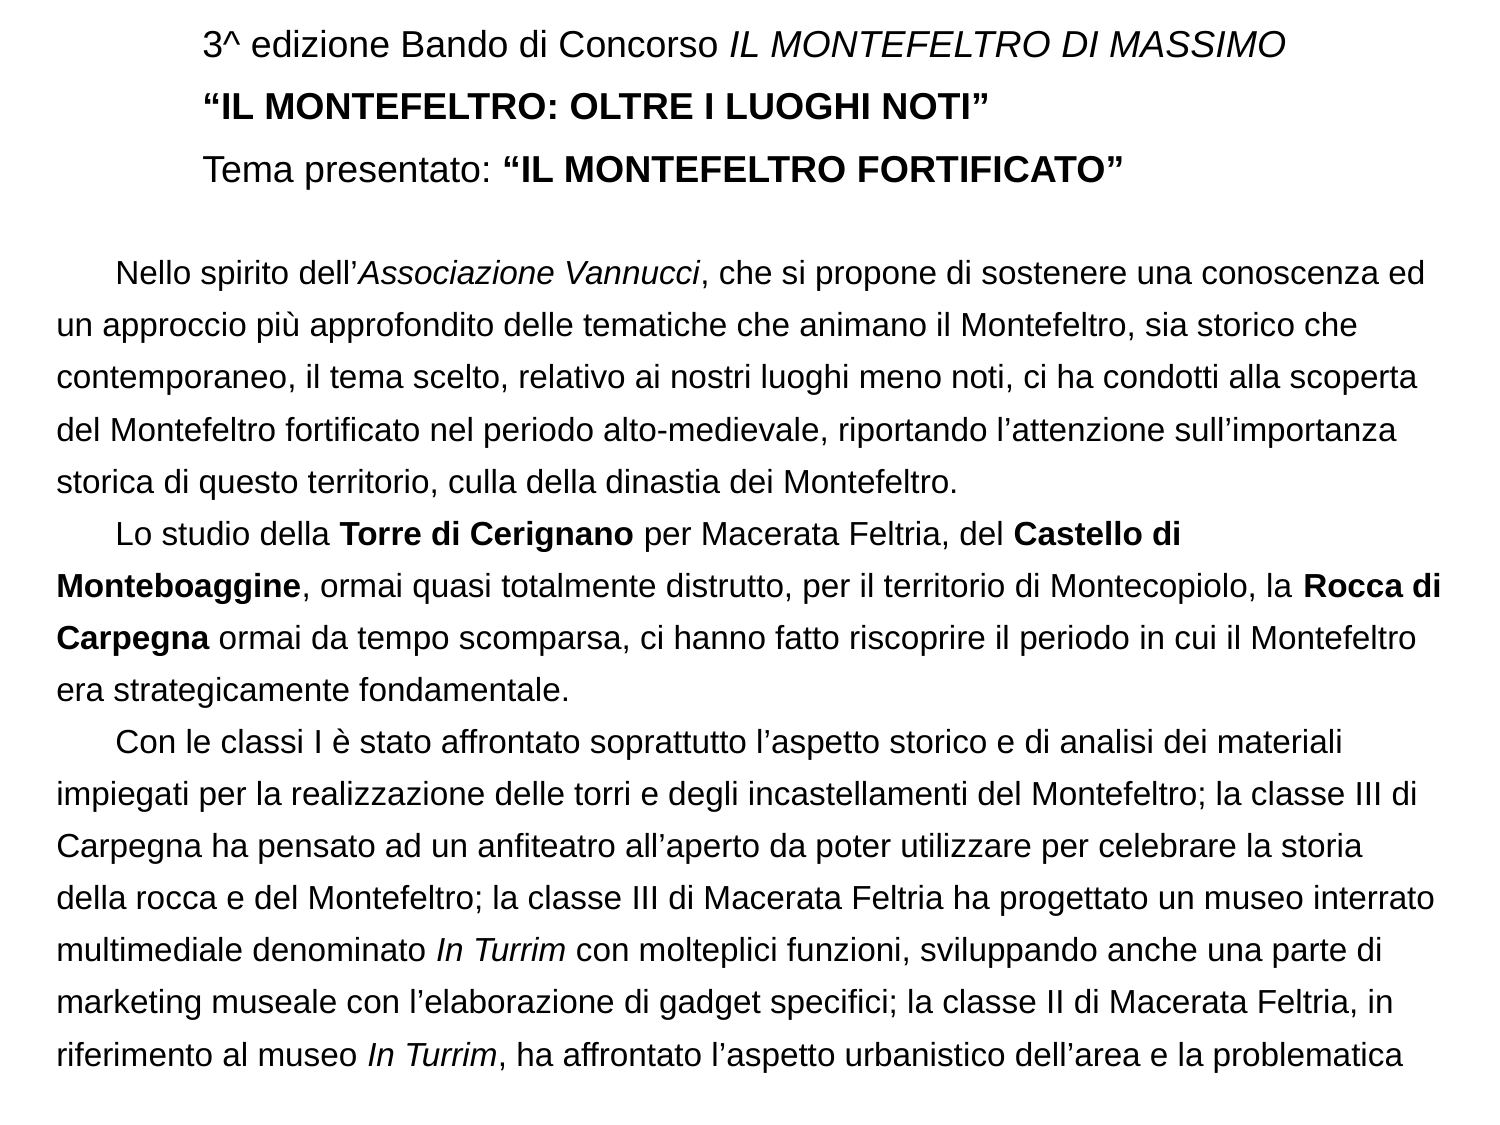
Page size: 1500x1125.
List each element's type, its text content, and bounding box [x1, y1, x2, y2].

text_box 3^ edizione Bando di Concorso IL MONTEFELTRO DI MASSIMO “IL MONTEFELTRO: OLTRE I LUOGHI NOTI” Tema presentato: “IL MONTEFELTRO FORTIFICATO” [187, 0, 1313, 197]
title Nello spirito dell’Associazione Vannucci, che si propone di sostenere una conoscenza ed un approccio più approfondito delle tematiche che animano il Montefeltro, sia storico che contemporaneo, il tema scelto, relativo ai nostri luoghi meno noti, ci ha condotti alla scoperta del Montefeltro fortificato nel periodo alto-medievale, riportando l’attenzione sull’importanza storica di questo territorio, culla della dinastia dei Montefeltro. Lo studio della Torre di Cerignano per Macerata Feltria, del Castello di Monteboaggine, ormai quasi totalmente distrutto, per il territorio di Montecopiolo, la Rocca di Carpegna ormai da tempo scomparsa, ci hanno fatto riscoprire il periodo in cui il Montefeltro era strategicamente fondamentale. Con le classi I è stato affrontato soprattutto l’aspetto storico e di analisi dei materiali impiegati per la realizzazione delle torri e degli incastellamenti del Montefeltro; la classe III di Carpegna ha pensato ad un anfiteatro all’aperto da poter utilizzare per celebrare la storia della rocca e del Montefeltro; la classe III di Macerata Feltria ha progettato un museo interrato multimediale denominato In Turrim con molteplici funzioni, sviluppando anche una parte di marketing museale con l’elaborazione di gadget specifici; la classe II di Macerata Feltria, in riferimento al museo In Turrim, ha affrontato l’aspetto urbanistico dell’area e la problematica [41, 231, 1459, 1071]
